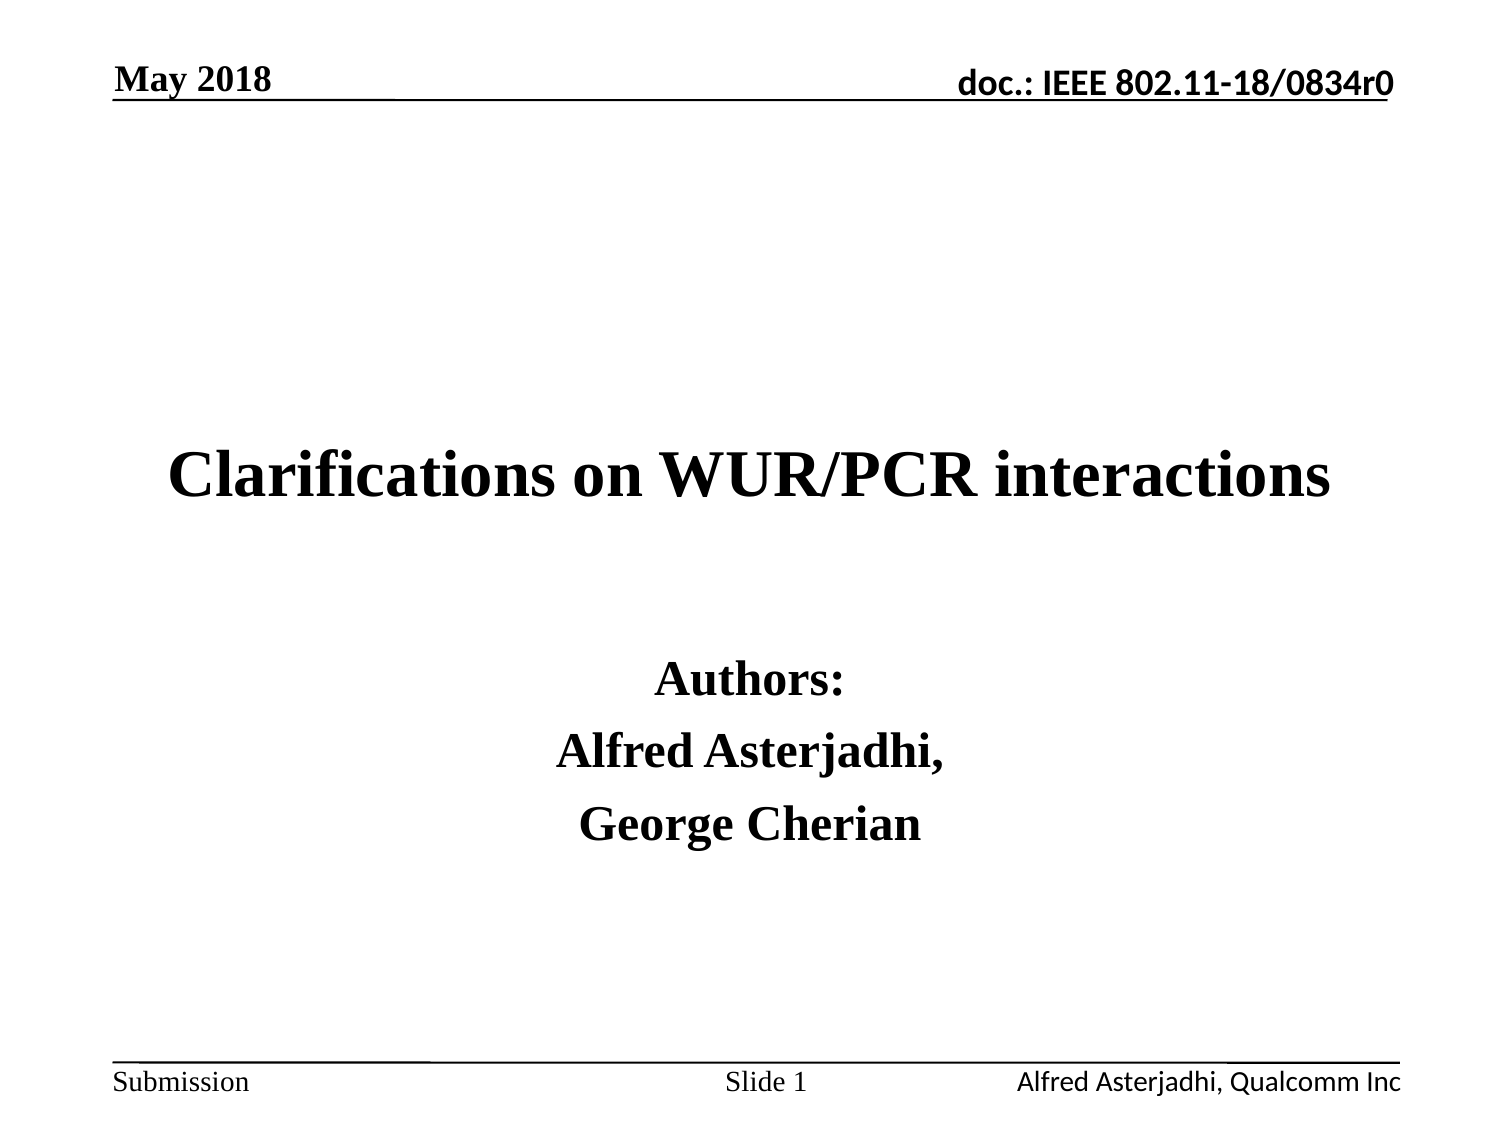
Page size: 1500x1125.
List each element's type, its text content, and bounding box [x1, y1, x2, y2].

title Clarifications on WUR/PCR interactions [112, 349, 1388, 591]
slide_number Slide 1 [712, 1061, 821, 1123]
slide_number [114, 54, 423, 100]
subtitle Authors: Alfred Asterjadhi, George Cherian [224, 637, 1276, 926]
footer Alfred Asterjadhi, Qualcomm Inc [878, 1061, 1402, 1093]
